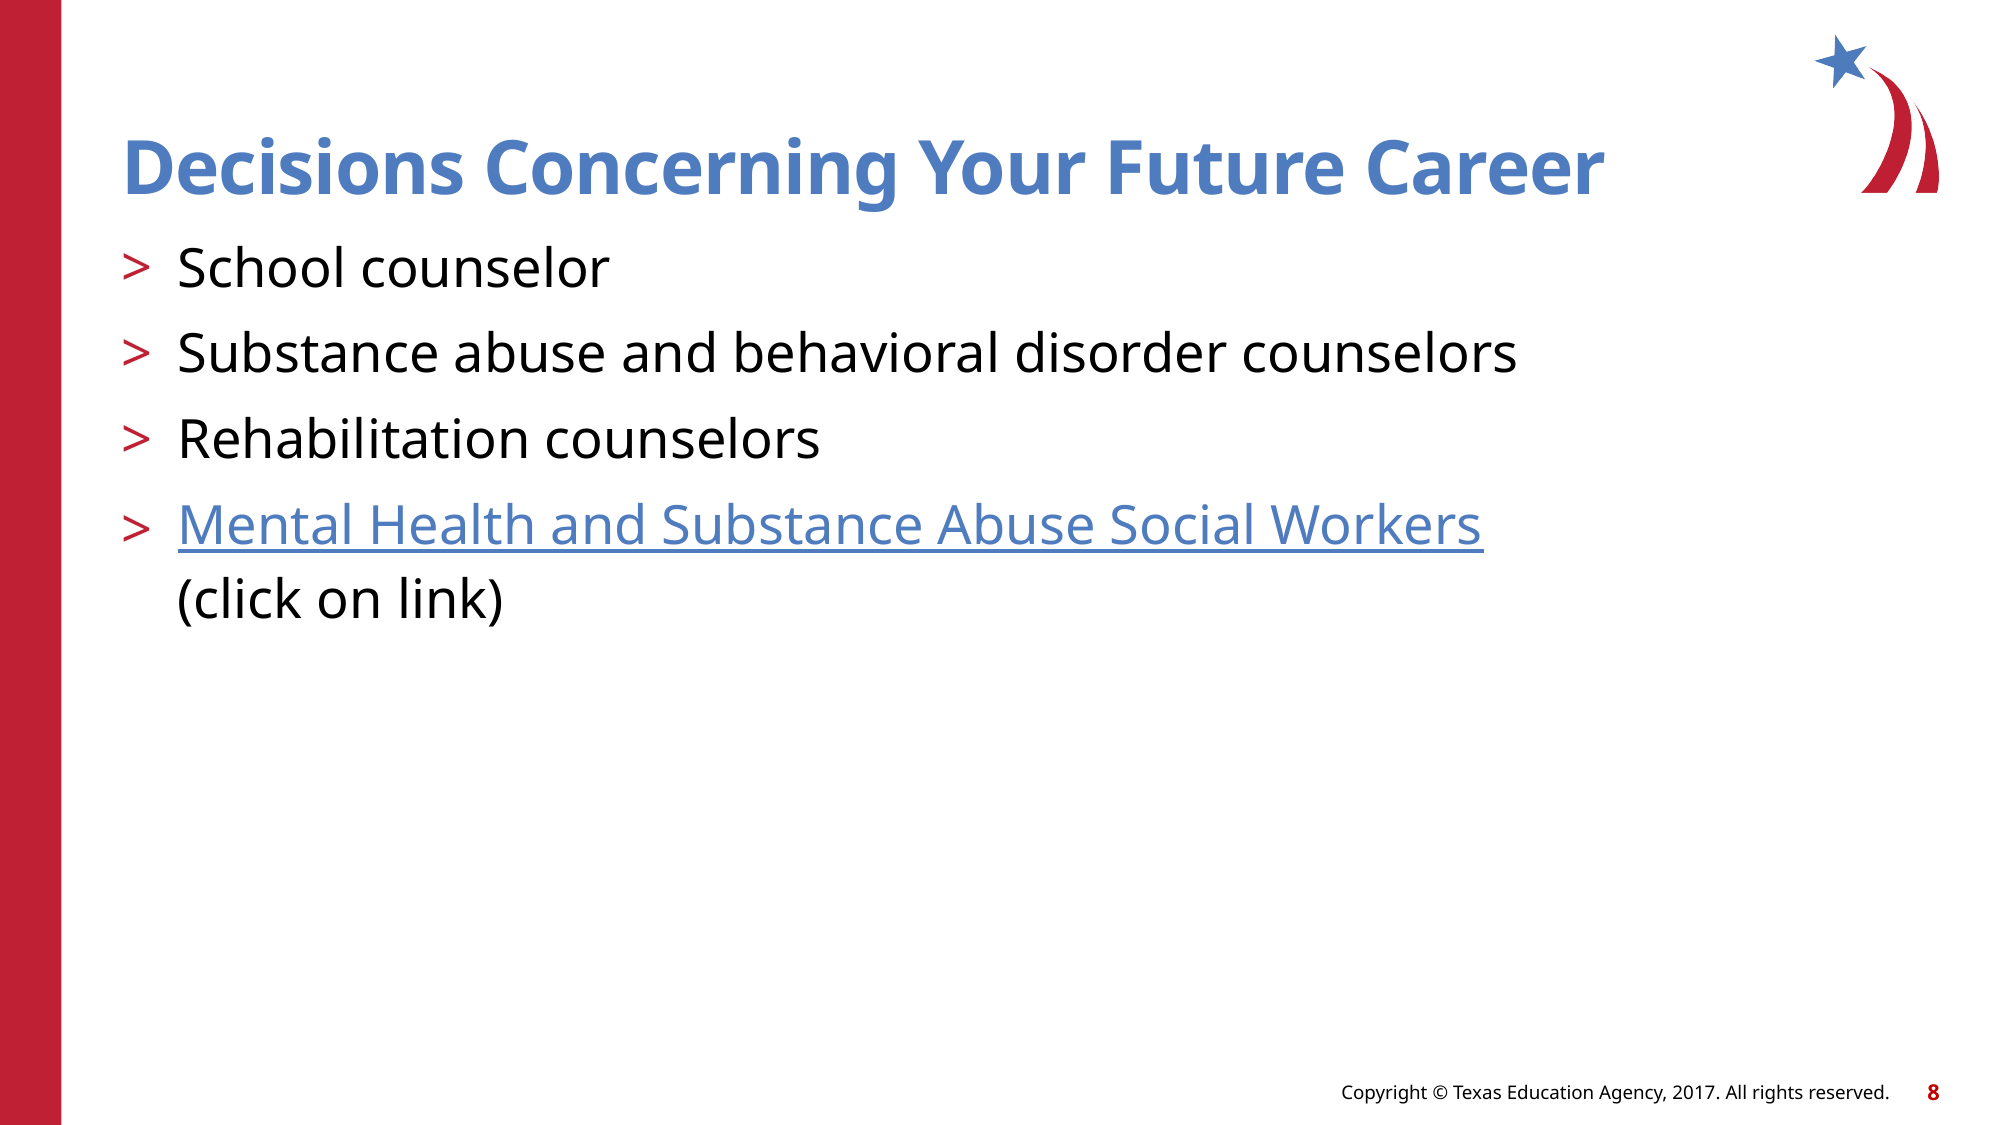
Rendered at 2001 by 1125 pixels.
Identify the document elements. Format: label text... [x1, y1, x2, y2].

list School counselor Substance abuse and behavioral disorder counselors Rehabilitation counselors Mental Health and Substance Abuse Social Workers (click on link) [121, 233, 1884, 1010]
title Decisions Concerning Your Future Career [121, 66, 1772, 211]
picture [1814, 34, 1939, 193]
